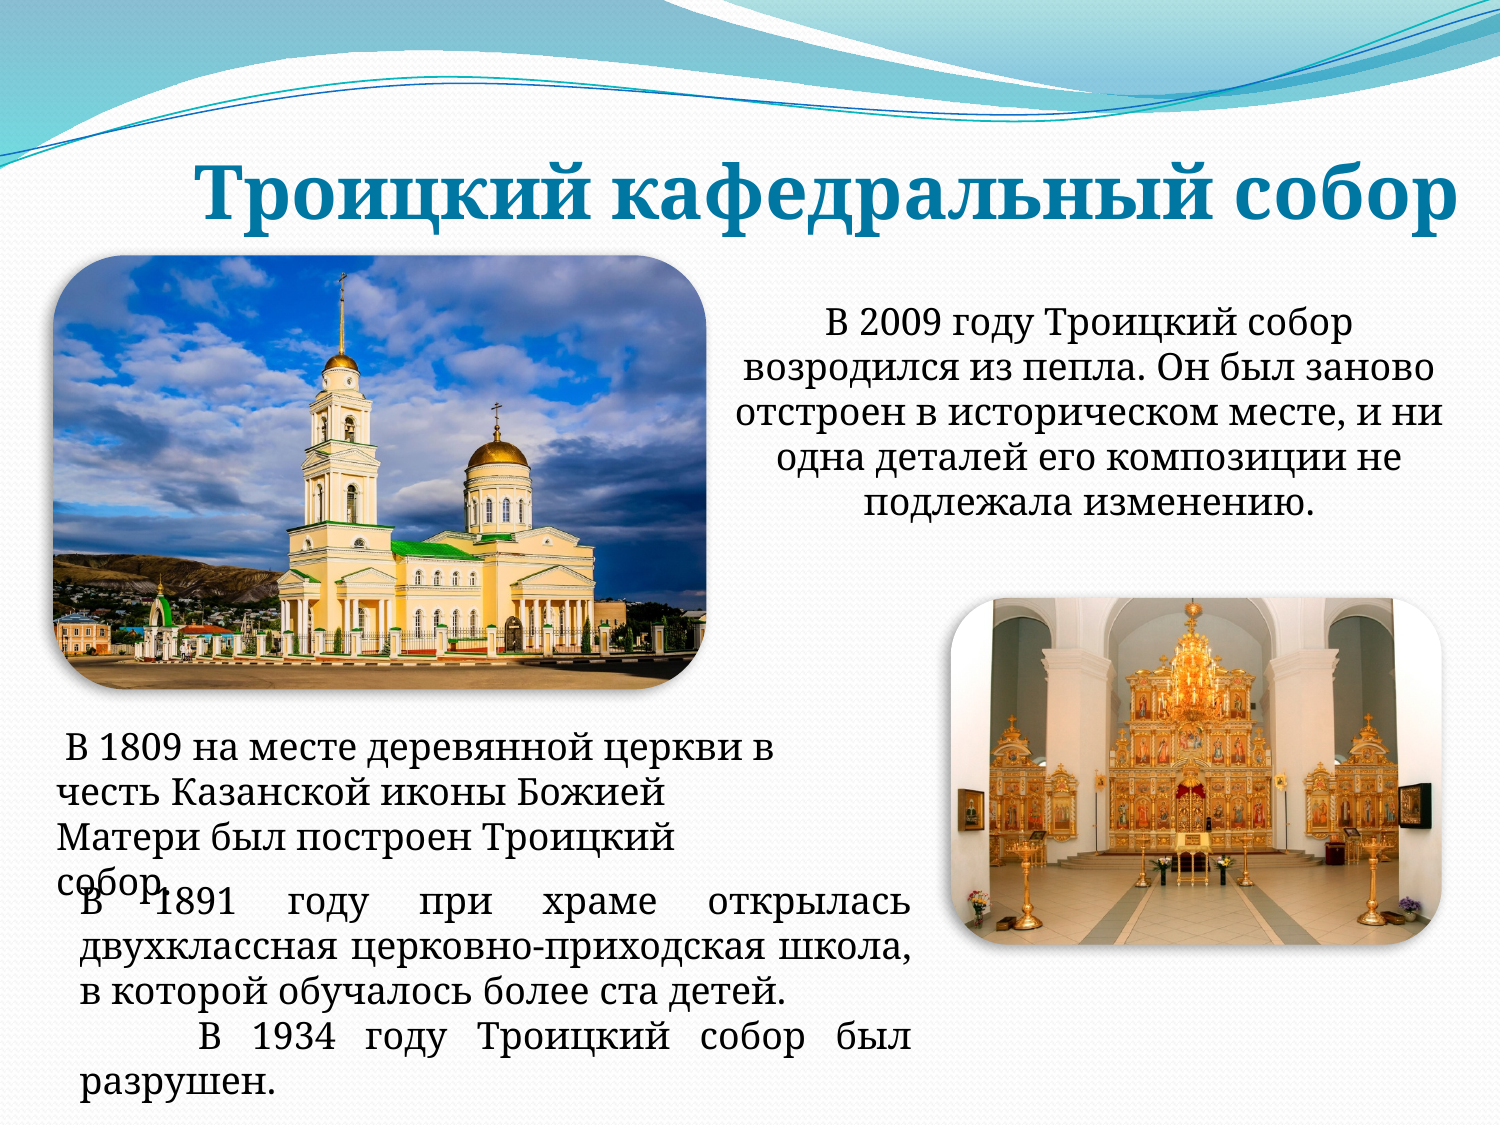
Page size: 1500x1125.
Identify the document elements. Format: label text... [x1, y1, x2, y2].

picture [950, 597, 1442, 945]
text_box В 1891 году при храме открылась двухклассная цеpковно-пpиходская школа, в которой обучалось более ста детей. В 1934 году Троицкий собор был разрушен. [64, 869, 928, 1110]
text_box В 2009 году Троицкий собор возродился из пепла. Он был заново отстроен в историческом месте, и ни одна деталей его композиции не подлежала изменению. [714, 290, 1465, 531]
text_box В 1809 на месте деревянной церкви в честь Казанской иконы Божией Матери был построен Троицкий собор. [41, 715, 792, 911]
text_box Троицкий кафедральный собор [179, 137, 1476, 242]
picture [52, 255, 707, 690]
